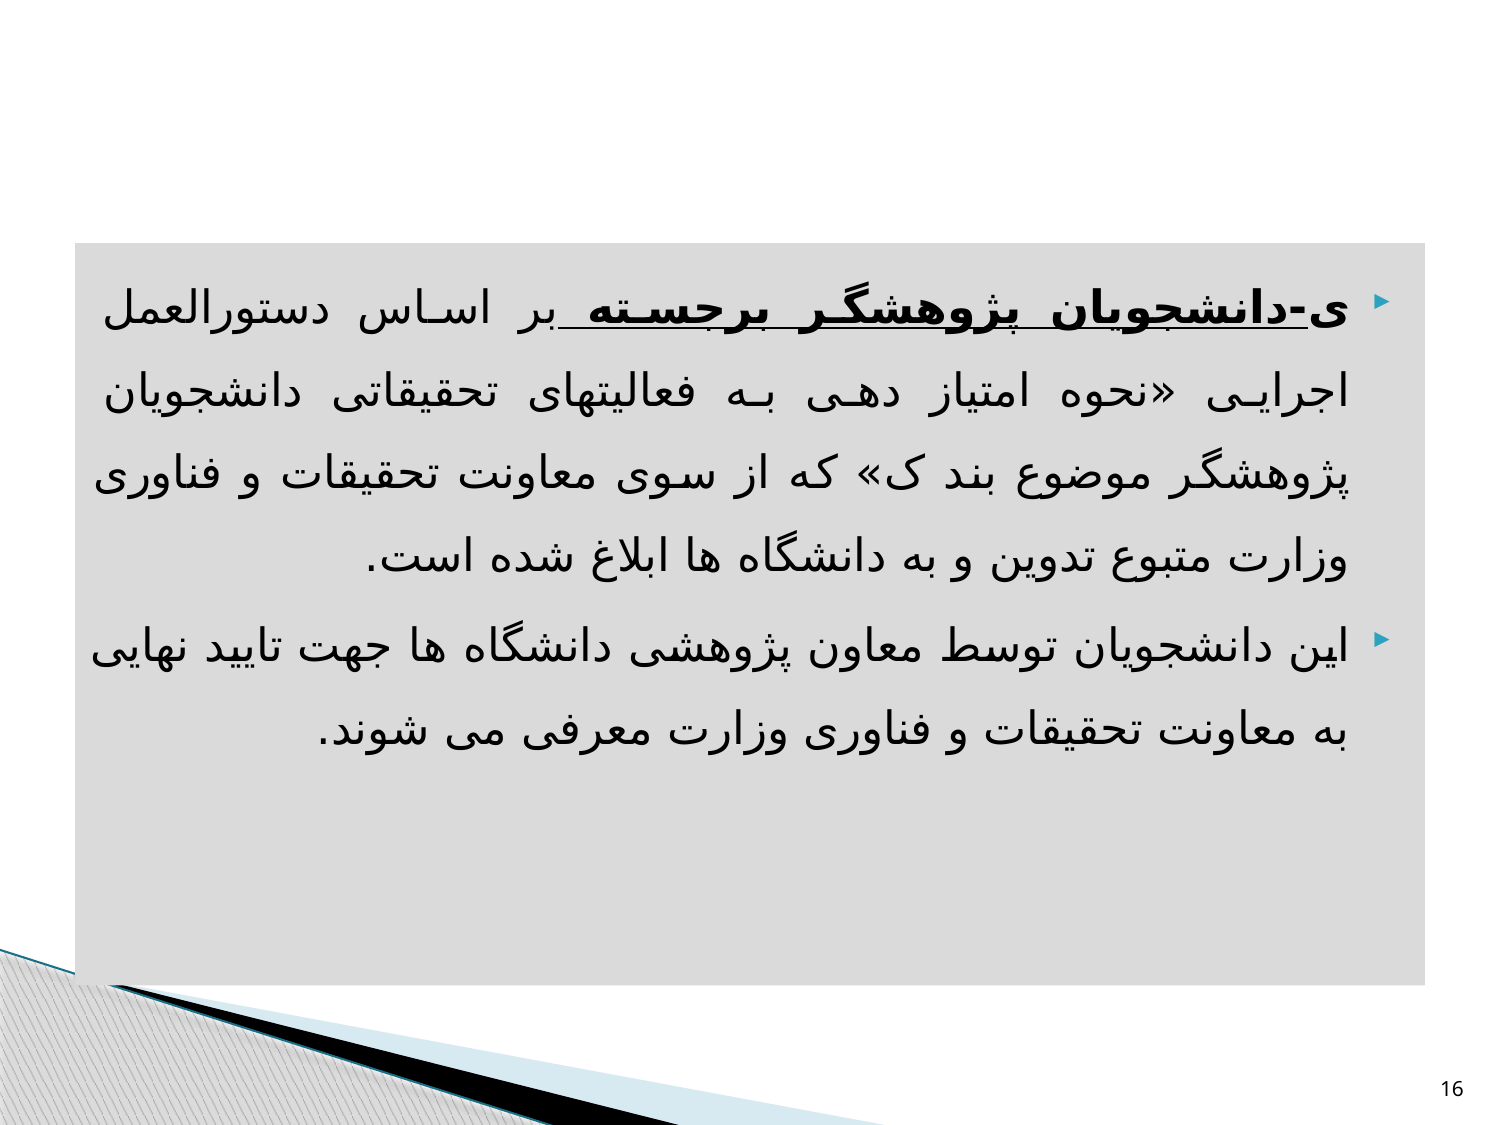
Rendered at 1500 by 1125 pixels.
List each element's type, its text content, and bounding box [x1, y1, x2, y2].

slide_number 16 [1418, 1051, 1479, 1112]
list ی-دانشجویان پژوهشگر برجسته بر اساس دستورالعمل اجرایی «نحوه امتیاز دهی به فعالیتهای تحقیقاتی دانشجویان پژوهشگر موضوع بند ک» که از سوی معاونت تحقیقات و فناوری وزارت متبوع تدوین و به دانشگاه ها ابلاغ شده است. این دانشجویان توسط معاون پژوهشی دانشگاه ها جهت تایید نهایی به معاونت تحقیقات و فناوری وزارت معرفی می شوند. [75, 243, 1425, 986]
